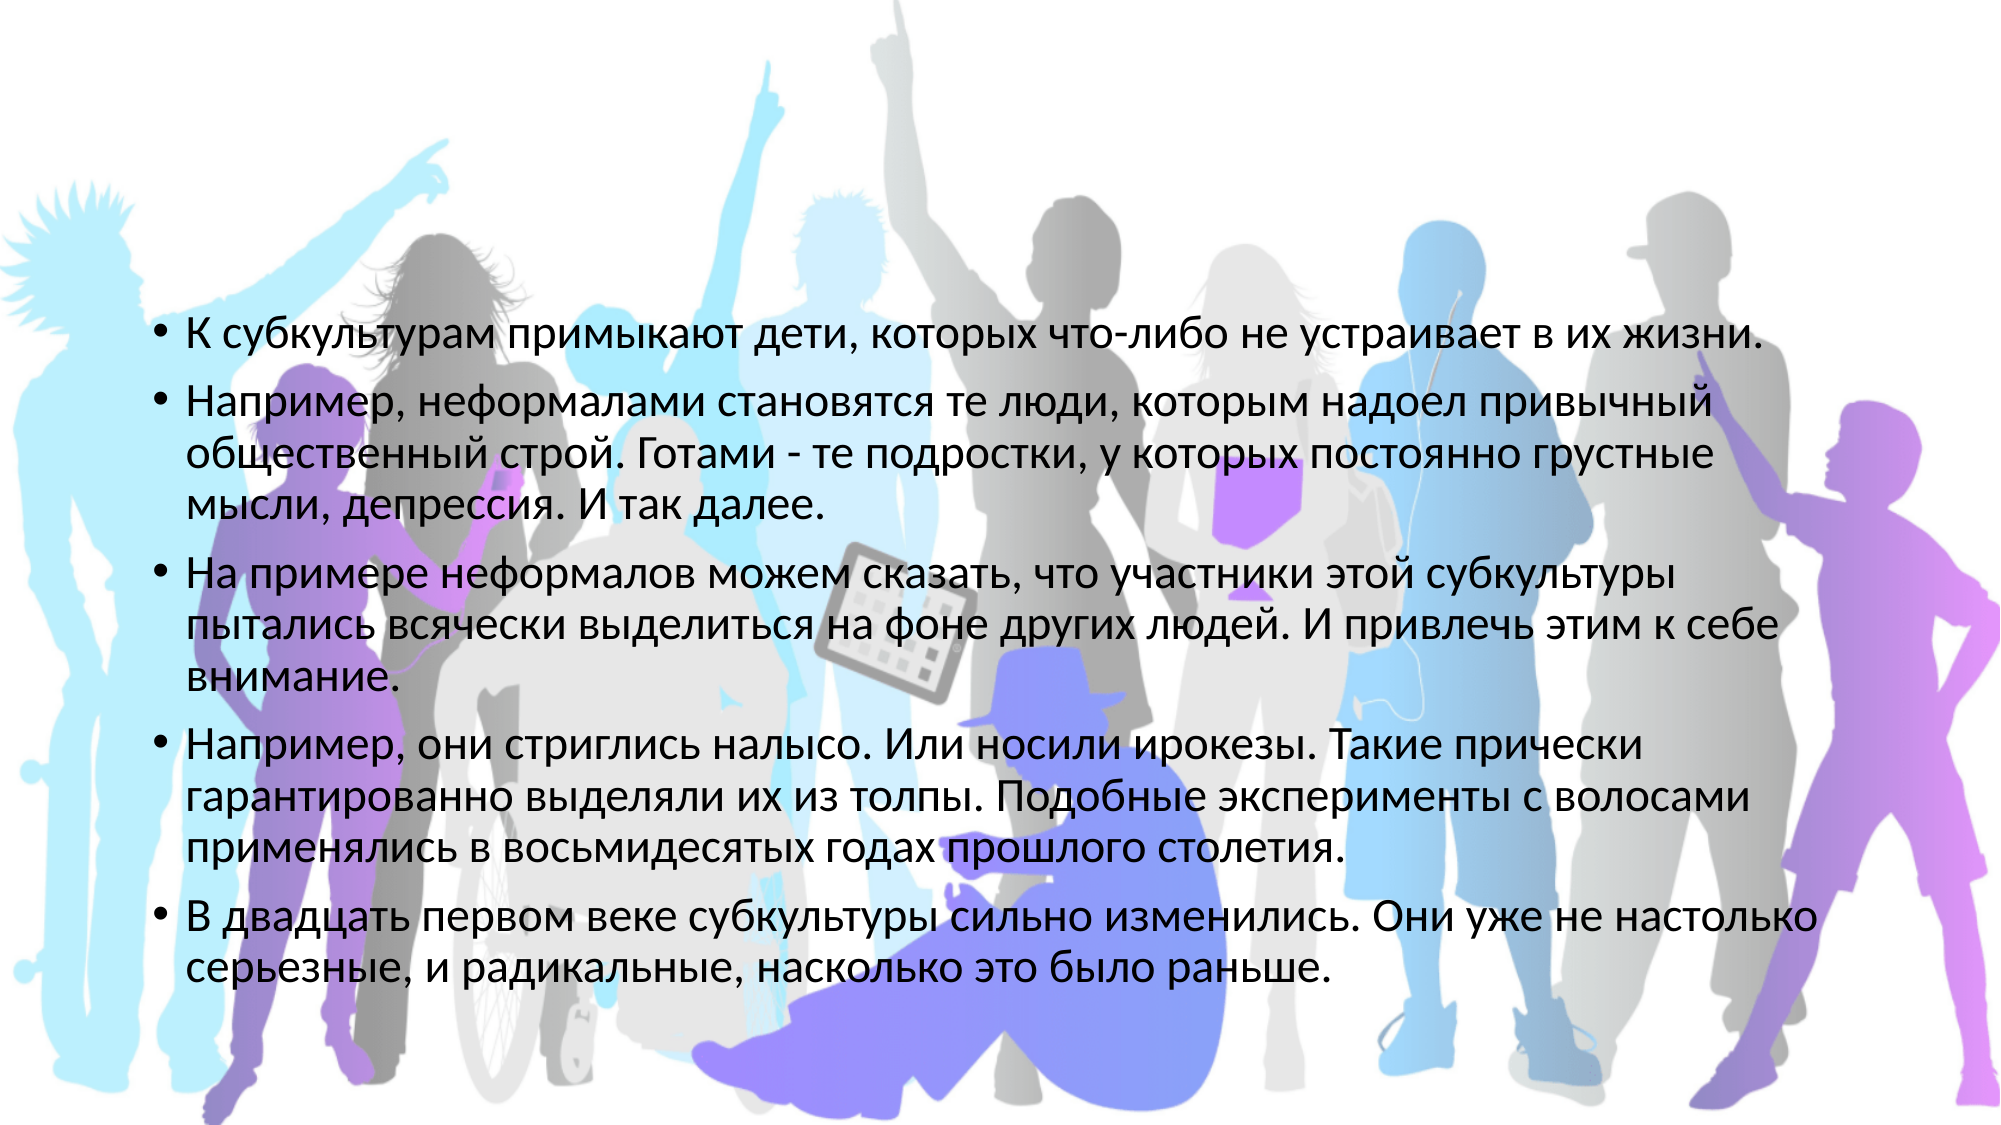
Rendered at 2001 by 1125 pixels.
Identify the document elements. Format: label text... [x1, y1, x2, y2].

list К субкультурам примыкают дети, которых что-либо не устраивает в их жизни. Например, неформалами становятся те люди, которым надоел привычный общественный строй. Готами - те подростки, у которых постоянно грустные мысли, депрессия. И так далее. На примере неформалов можем сказать, что участники этой субкультуры пытались всячески выделиться на фоне других людей. И привлечь этим к себе внимание. Например, они стриглись налысо. Или носили ирокезы. Такие прически гарантированно выделяли их из толпы. Подобные эксперименты с волосами применялись в восьмидесятых годах прошлого столетия. В двадцать первом веке субкультуры сильно изменились. Они уже не настолько серьезные, и радикальные, насколько это было раньше. [137, 299, 1863, 1014]
